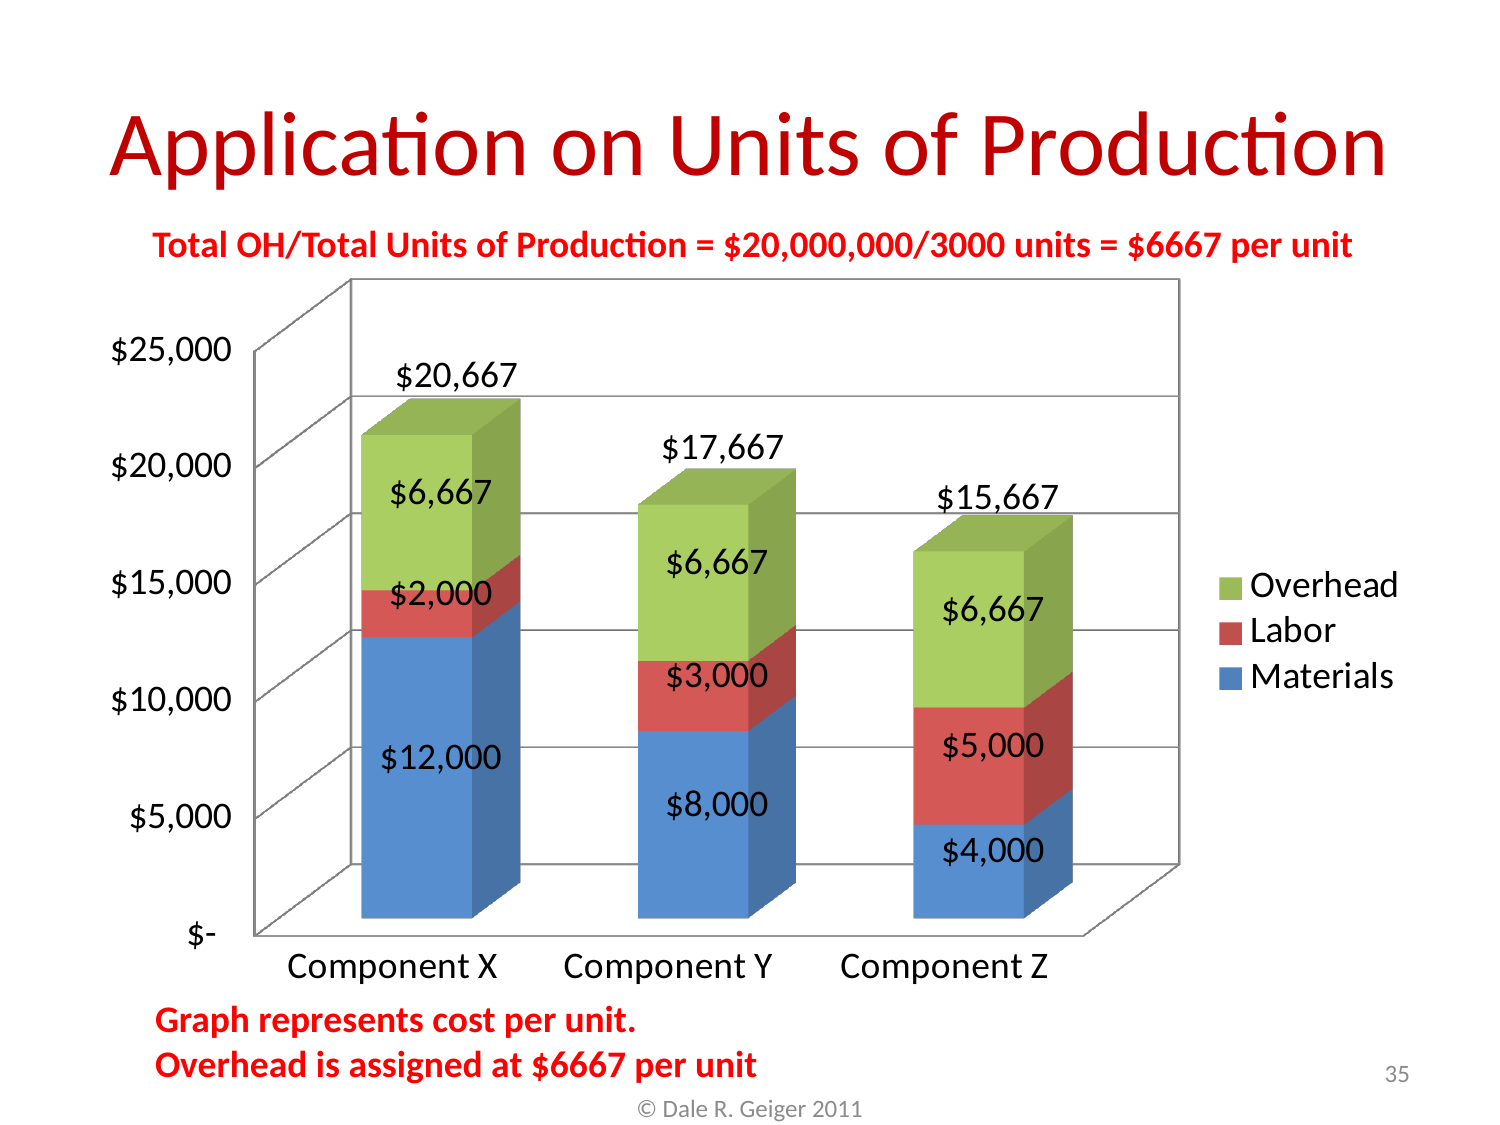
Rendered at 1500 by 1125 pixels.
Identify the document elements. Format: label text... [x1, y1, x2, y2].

title Application on Units of Production [75, 45, 1425, 233]
text_box Total OH/Total Units of Production = $20,000,000/3000 units = $6667 per unit [137, 212, 1388, 260]
slide_number 35 [1074, 1042, 1425, 1103]
text_box Graph represents cost per unit. Overhead is assigned at $6667 per unit [140, 1014, 773, 1093]
chart [74, 262, 1426, 1006]
footer © Dale R. Geiger 2011 [512, 1077, 988, 1125]
